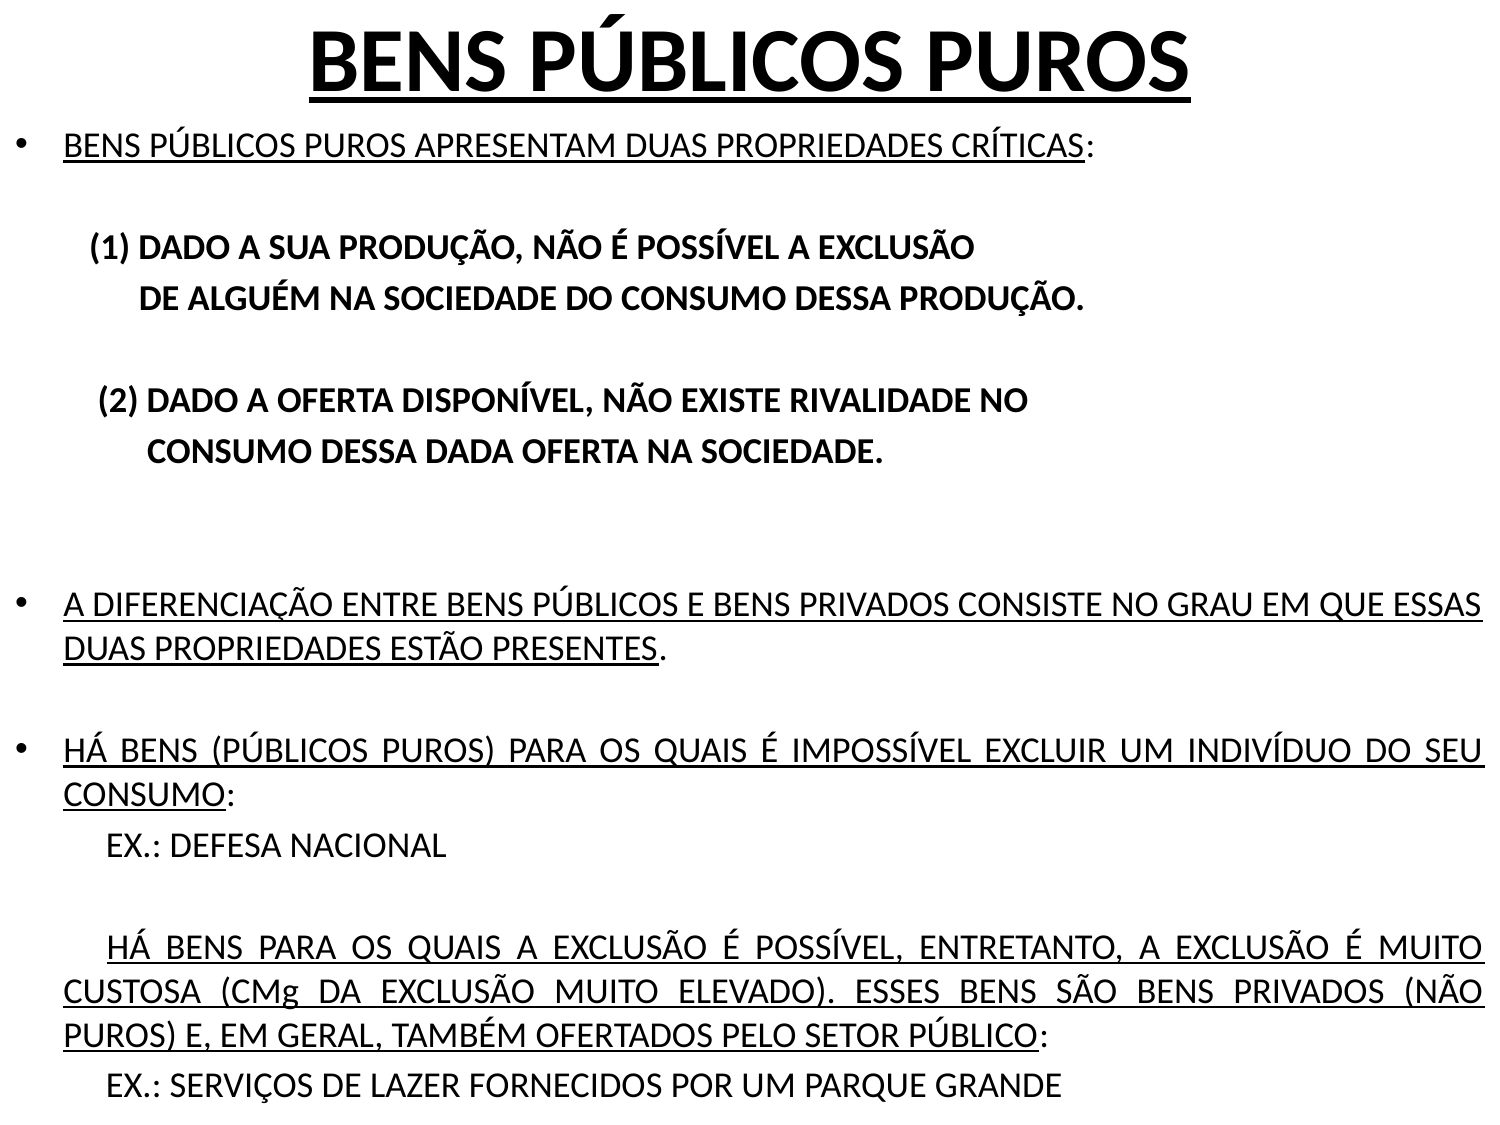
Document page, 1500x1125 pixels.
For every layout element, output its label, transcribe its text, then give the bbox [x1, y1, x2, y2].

list BENS PÚBLICOS PUROS APRESENTAM DUAS PROPRIEDADES CRÍTICAS: (1) DADO A SUA PRODUÇÃO, NÃO É POSSÍVEL A EXCLUSÃO DE ALGUÉM NA SOCIEDADE DO CONSUMO DESSA PRODUÇÃO. (2) DADO A OFERTA DISPONÍVEL, NÃO EXISTE RIVALIDADE NO CONSUMO DESSA DADA OFERTA NA SOCIEDADE. A DIFERENCIAÇÃO ENTRE BENS PÚBLICOS E BENS PRIVADOS CONSISTE NO GRAU EM QUE ESSAS DUAS PROPRIEDADES ESTÃO PRESENTES. HÁ BENS (PÚBLICOS PUROS) PARA OS QUAIS É IMPOSSÍVEL EXCLUIR UM INDIVÍDUO DO SEU CONSUMO: EX.: DEFESA NACIONAL HÁ BENS PARA OS QUAIS A EXCLUSÃO É POSSÍVEL, ENTRETANTO, A EXCLUSÃO É MUITO CUSTOSA (CMg DA EXCLUSÃO MUITO ELEVADO). ESSES BENS SÃO BENS PRIVADOS (NÃO PUROS) E, EM GERAL, TAMBÉM OFERTADOS PELO SETOR PÚBLICO: EX.: SERVIÇOS DE LAZER FORNECIDOS POR UM PARQUE GRANDE [0, 113, 1500, 1125]
title BENS PÚBLICOS PUROS [75, 0, 1425, 113]
